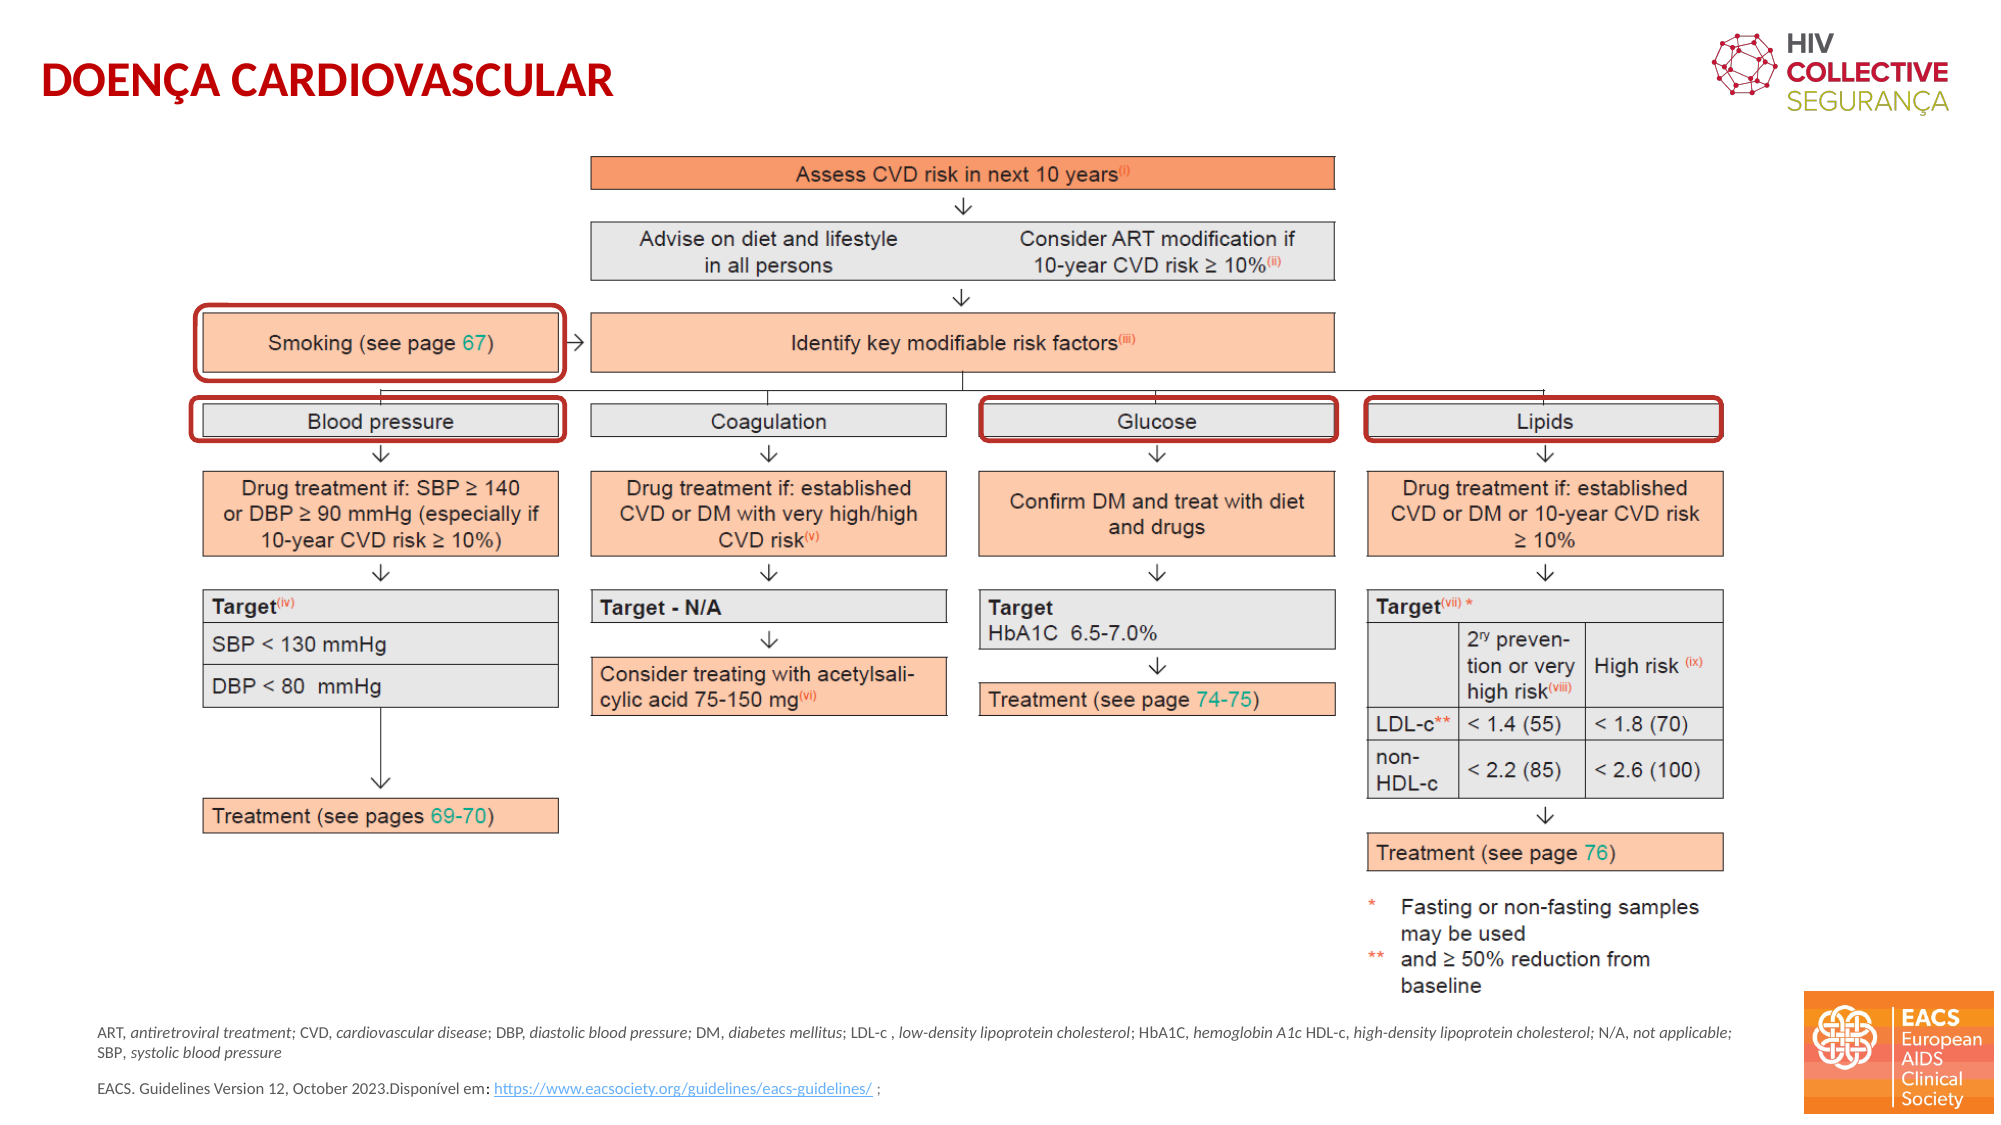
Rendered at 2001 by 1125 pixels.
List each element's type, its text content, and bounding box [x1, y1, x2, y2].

text_box EACS. Guidelines Version 12, October 2023.Disponível em: https://www.eacsociety.org/guidelines/eacs-guidelines/ ; [82, 1070, 1513, 1106]
picture [1804, 991, 1994, 1114]
picture [1708, 24, 1960, 125]
picture [174, 151, 1736, 998]
text_box ART, antiretroviral treatment; CVD, cardiovascular disease; DBP, diastolic blood pressure; DM, diabetes mellitus; LDL-c , low-density lipoprotein cholesterol; HbA1C, hemoglobin A1c HDL-c, high-density lipoprotein cholesterol; N/A, not applicable; SBP, systolic blood pressure [82, 1014, 1774, 1070]
text_box DOENÇA CARDIOVASCULAR [26, 38, 1366, 114]
